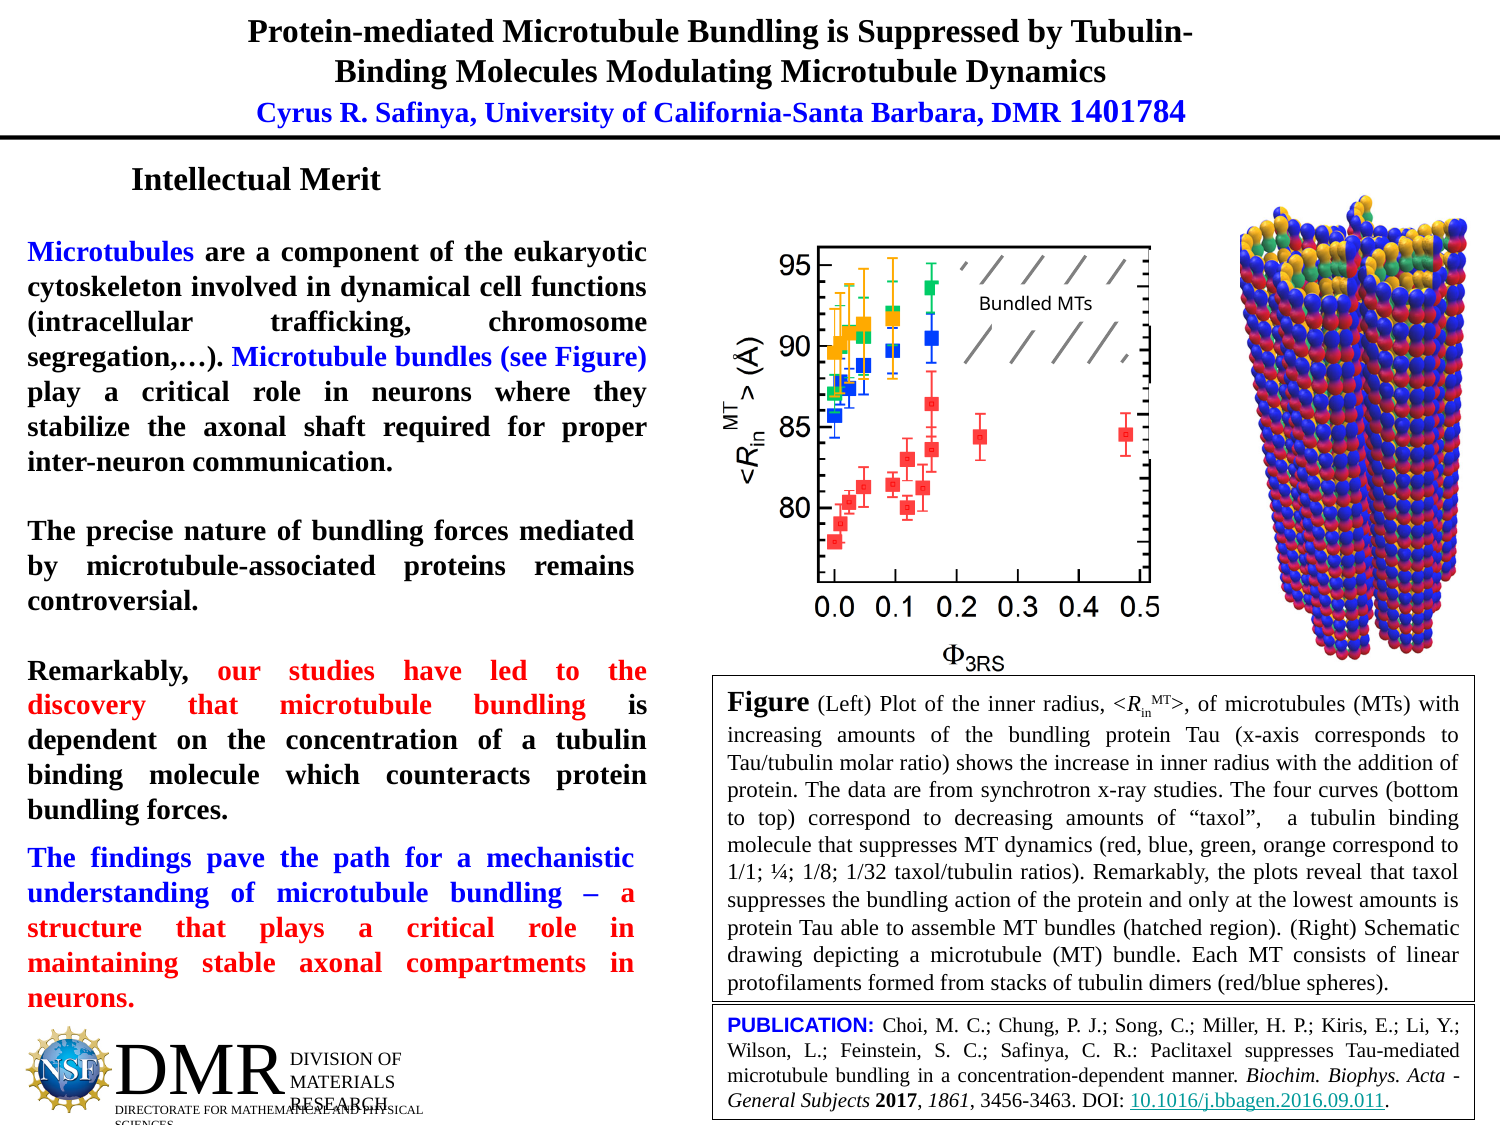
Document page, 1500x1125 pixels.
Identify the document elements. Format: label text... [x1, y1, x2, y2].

text_box Intellectual Merit [74, 149, 438, 205]
text_box The findings pave the path for a mechanistic understanding of microtubule bundling – a structure that plays a critical role in maintaining stable axonal compartments in neurons. [12, 833, 650, 1021]
text_box PUBLICATION: Choi, M. C.; Chung, P. J.; Song, C.; Miller, H. P.; Kiris, E.; Li, Y.; Wilson, L.; Feinstein, S. C.; Safinya, C. R.: Paclitaxel suppresses Tau-mediated microtubule bundling in a concentration-dependent manner. Biochim. Biophys. Acta - General Subjects 2017, 1861, 3456-3463. DOI: 10.1016/j.bbagen.2016.09.011. [712, 1004, 1475, 1120]
text_box Microtubules are a component of the eukaryotic cytoskeleton involved in dynamical cell functions (intracellular trafficking, chromosome segregation,…). Microtubule bundles (see Figure) play a critical role in neurons where they stabilize the axonal shaft required for proper inter-neuron communication. [12, 224, 663, 485]
text_box Figure (Left) Plot of the inner radius, <RinMT>, of microtubules (MTs) with increasing amounts of the bundling protein Tau (x-axis corresponds to Tau/tubulin molar ratio) shows the increase in inner radius with the addition of protein. The data are from synchrotron x-ray studies. The four curves (bottom to top) correspond to decreasing amounts of “taxol”, a tubulin binding molecule that suppresses MT dynamics (red, blue, green, orange correspond to 1/1; ¼; 1/8; 1/32 taxol/tubulin ratios). Remarkably, the plots reveal that taxol suppresses the bundling action of the protein and only at the lowest amounts is protein Tau able to assemble MT bundles (hatched region). (Right) Schematic drawing depicting a microtubule (MT) bundle. Each MT consists of linear protofilaments formed from stacks of tubulin dimers (red/blue spheres). [712, 677, 1475, 1002]
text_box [713, 188, 1471, 676]
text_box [24, 1012, 513, 1125]
text_box Protein-mediated Microtubule Bundling is Suppressed by Tubulin-Binding Molecules Modulating Microtubule Dynamics Cyrus R. Safinya, University of California-Santa Barbara, DMR 1401784 [208, 1, 1234, 137]
text_box Remarkably, our studies have led to the discovery that microtubule bundling is dependent on the concentration of a tubulin binding molecule which counteracts protein bundling forces. [12, 643, 663, 833]
text_box The precise nature of bundling forces mediated by microtubule-associated proteins remains controversial. [12, 503, 650, 624]
